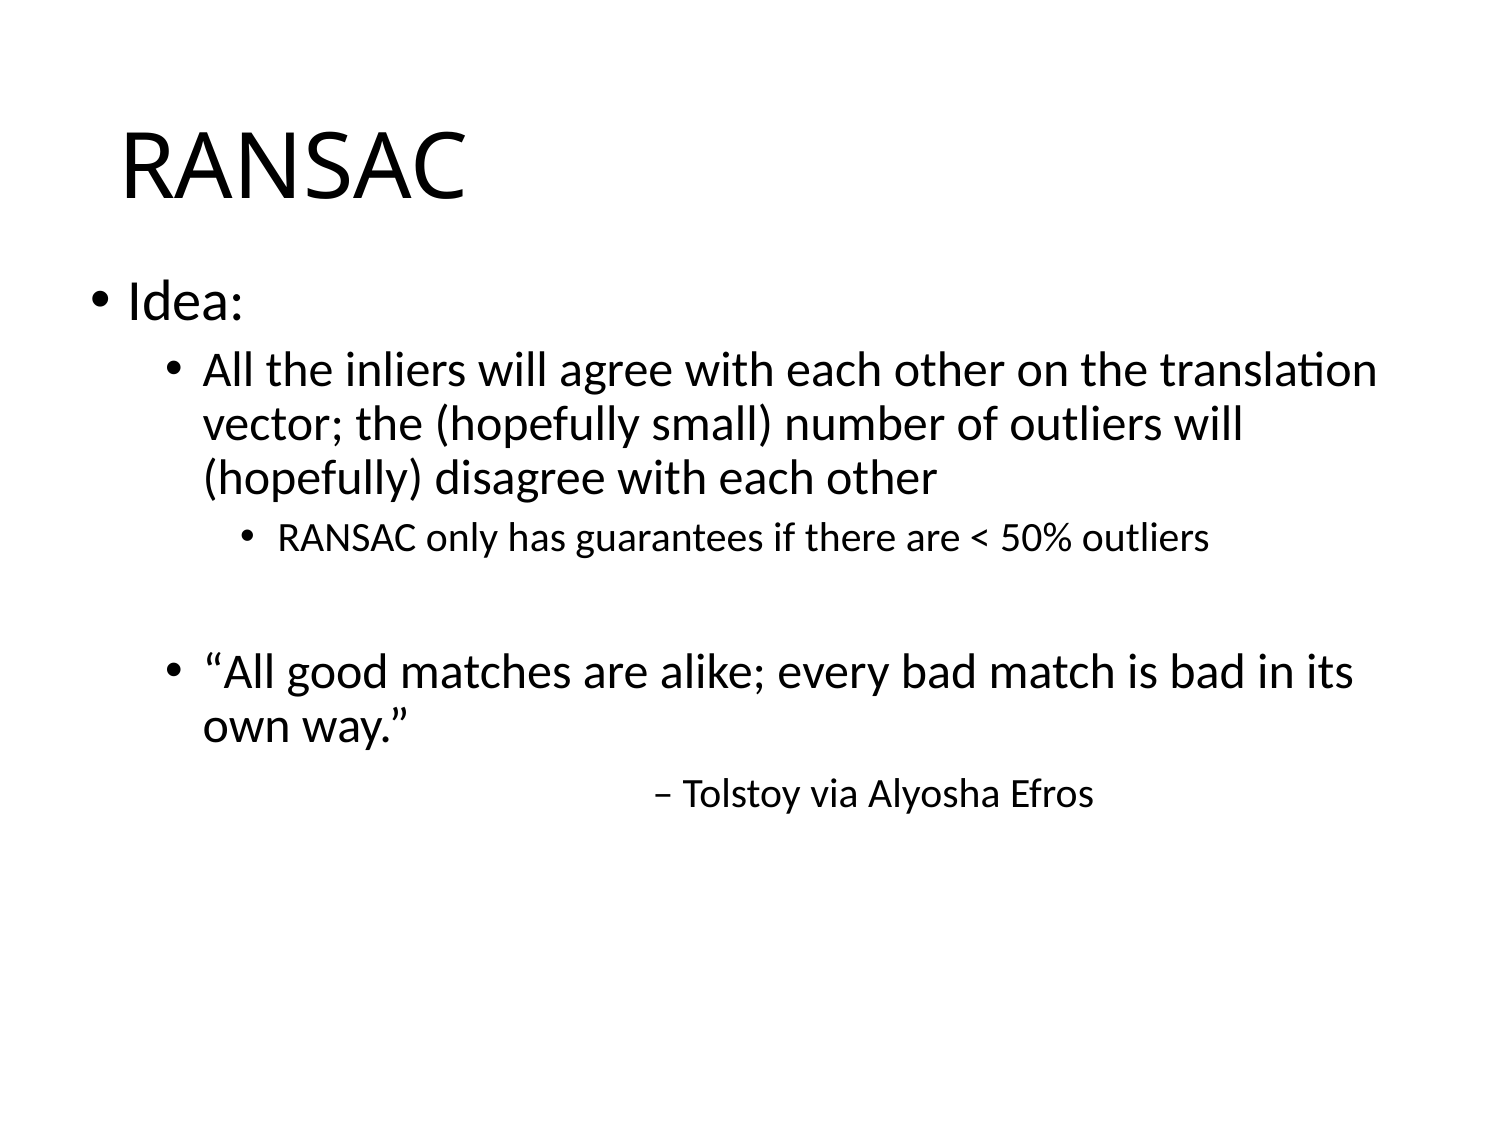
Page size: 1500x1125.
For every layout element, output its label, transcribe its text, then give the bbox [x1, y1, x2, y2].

list Idea: All the inliers will agree with each other on the translation vector; the (hopefully small) number of outliers will (hopefully) disagree with each other RANSAC only has guarantees if there are < 50% outliers “All good matches are alike; every bad match is bad in its own way.” – Tolstoy via Alyosha Efros [75, 262, 1425, 1050]
title RANSAC [103, 59, 1397, 262]
